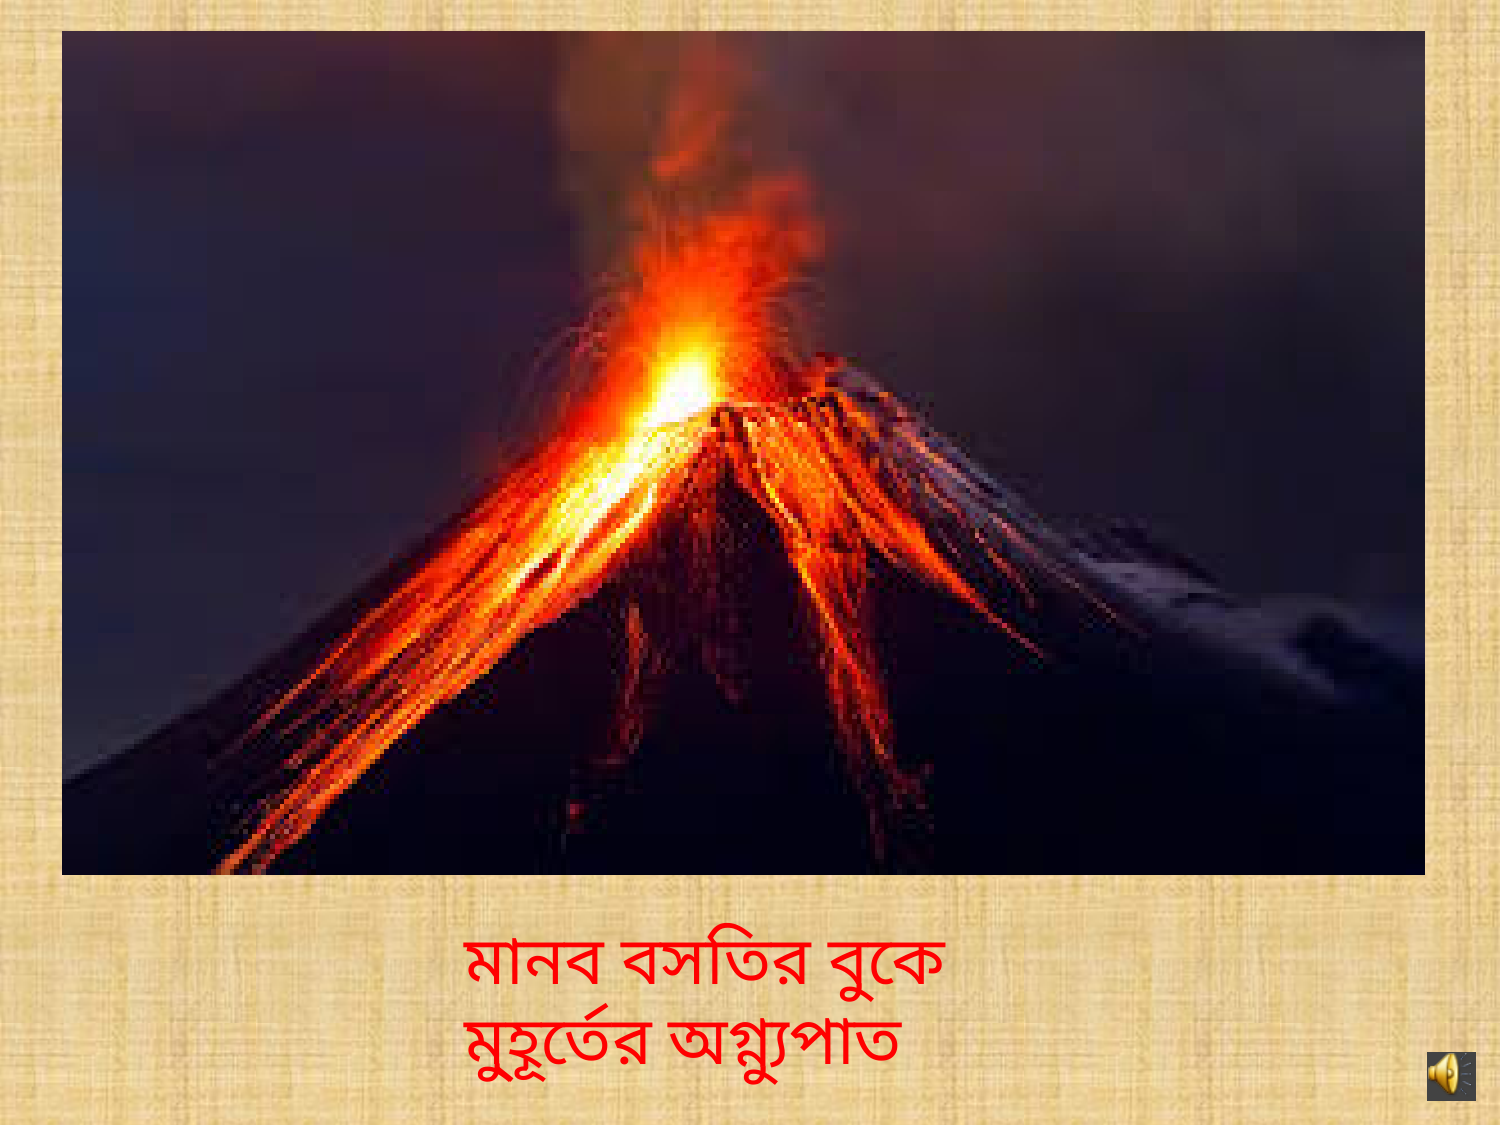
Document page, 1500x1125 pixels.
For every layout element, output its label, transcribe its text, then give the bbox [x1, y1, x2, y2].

text_box মানব বসতির বুকে মু্হূর্তের অগ্ন্যুপাত [449, 910, 1050, 1086]
picture [0, 0, 1500, 1125]
